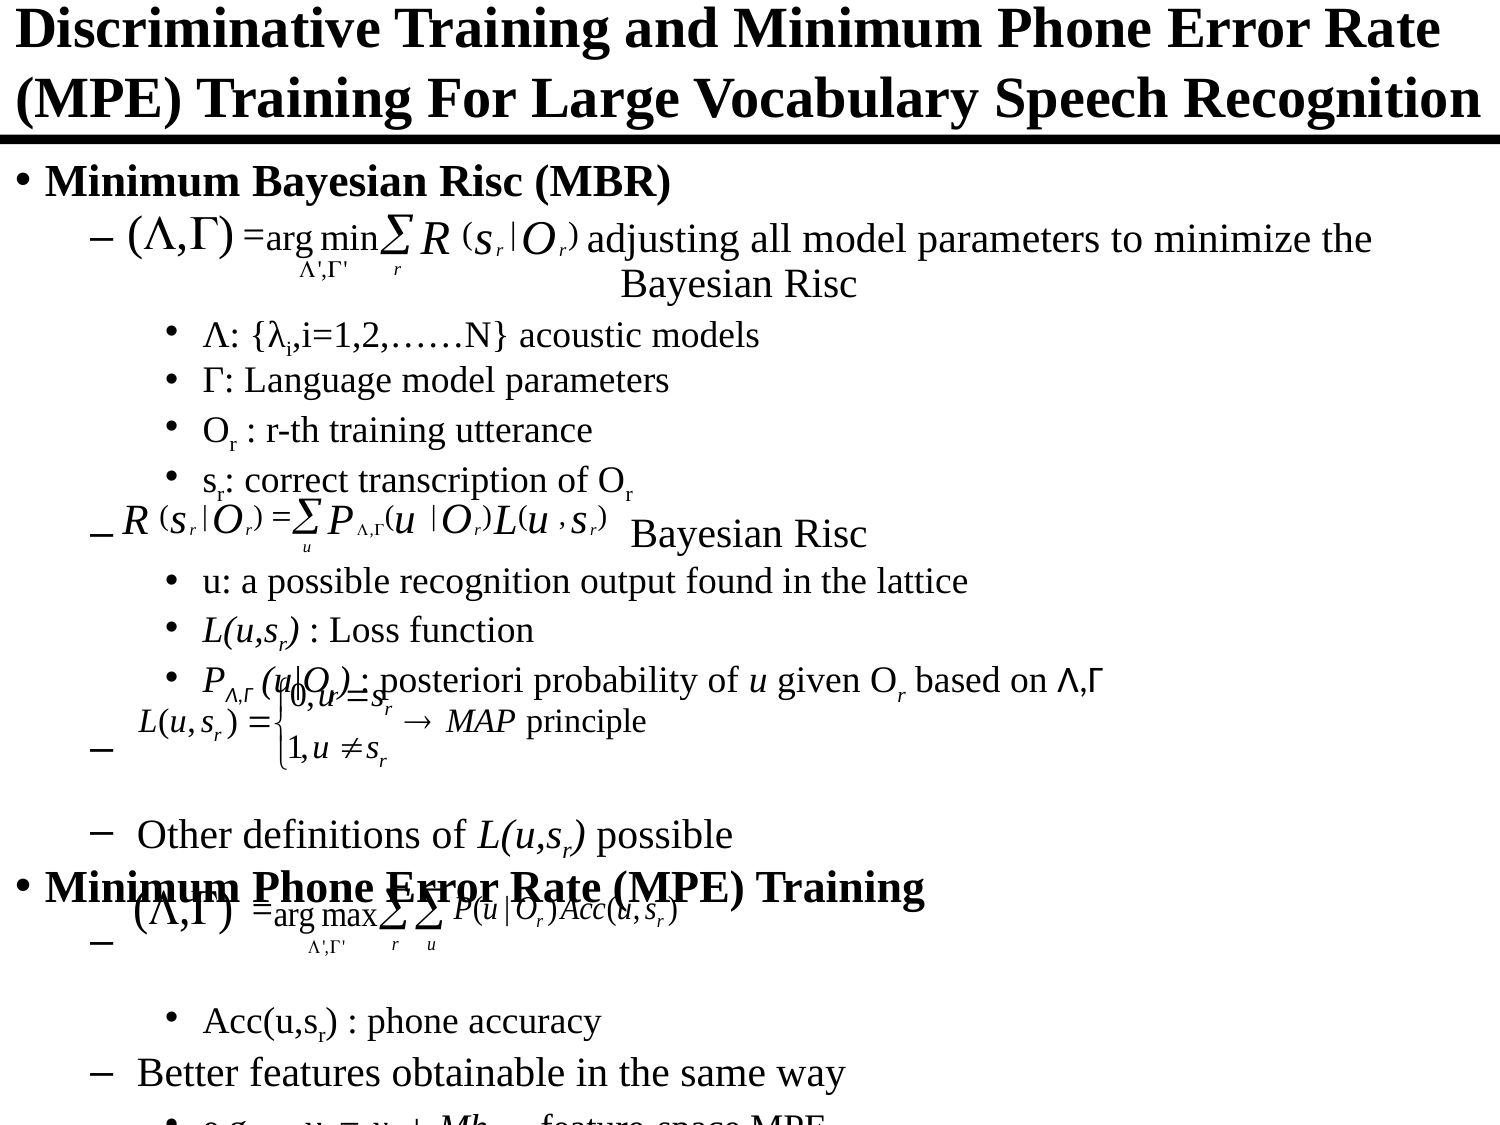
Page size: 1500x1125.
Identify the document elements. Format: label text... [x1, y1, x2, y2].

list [116, 493, 614, 559]
title Discriminative Training and Minimum Phone Error Rate (MPE) Training For Large Vocabulary Speech Recognition [0, 0, 1500, 139]
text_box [129, 880, 685, 964]
list Minimum Bayesian Risc (MBR) adjusting all model parameters to minimize the Bayesian Risc Λ: {λi,i=1,2,……N} acoustic models Γ: Language model parameters Or : r-th training utterance sr: correct transcription of Or Bayesian Risc u: a possible recognition output found in the lattice L(u,sr) : Loss function PΛ,Γ (u|Or) : posteriori probability of u given Or based on Λ,Γ Other definitions of L(u,sr) possible Minimum Phone Error Rate (MPE) Training Acc(u,sr) : phone accuracy Better features obtainable in the same way e.g. yt = xt + Mht feature-space MPE [0, 148, 1500, 1125]
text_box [131, 669, 653, 779]
title Discriminative Training and Minimum Phone Error Rate (MPE) Training For Large Vocabulary Speech Recognition [0, 140, 1500, 148]
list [123, 206, 585, 288]
